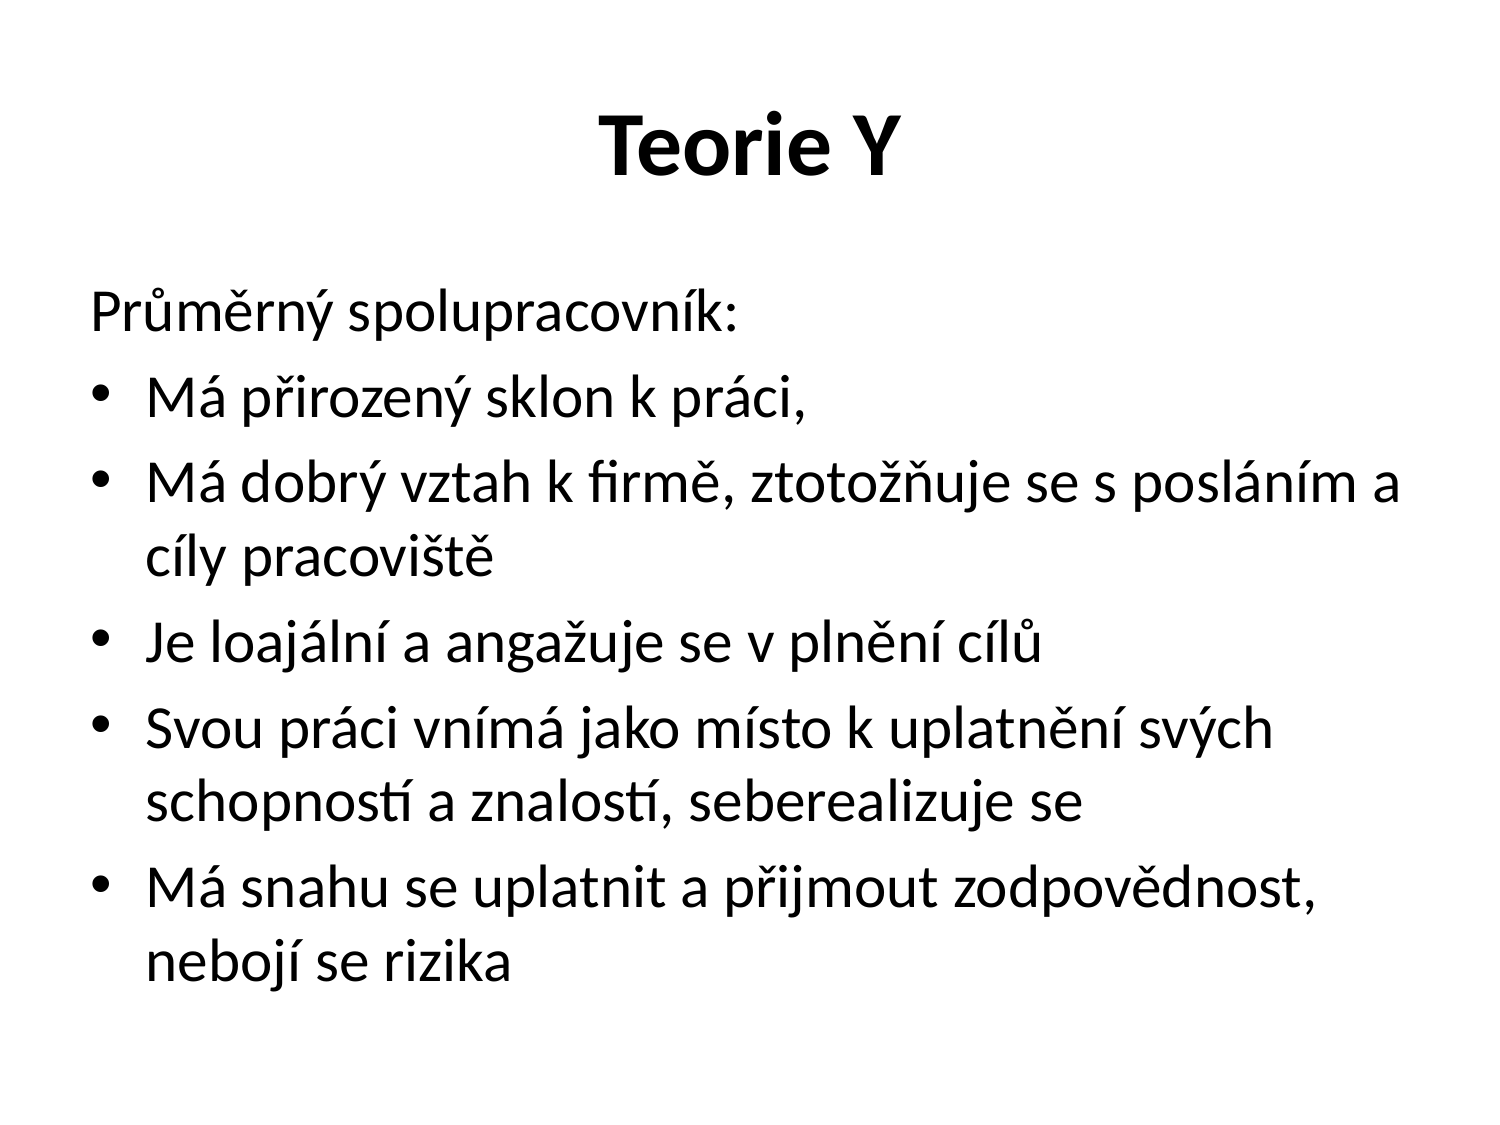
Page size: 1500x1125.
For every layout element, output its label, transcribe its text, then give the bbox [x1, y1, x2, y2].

title Teorie Y [75, 45, 1425, 233]
list Průměrný spolupracovník: Má přirozený sklon k práci, Má dobrý vztah k firmě, ztotožňuje se s posláním a cíly pracoviště Je loajální a angažuje se v plnění cílů Svou práci vnímá jako místo k uplatnění svých schopností a znalostí, seberealizuje se Má snahu se uplatnit a přijmout zodpovědnost, nebojí se rizika [75, 262, 1425, 1005]
